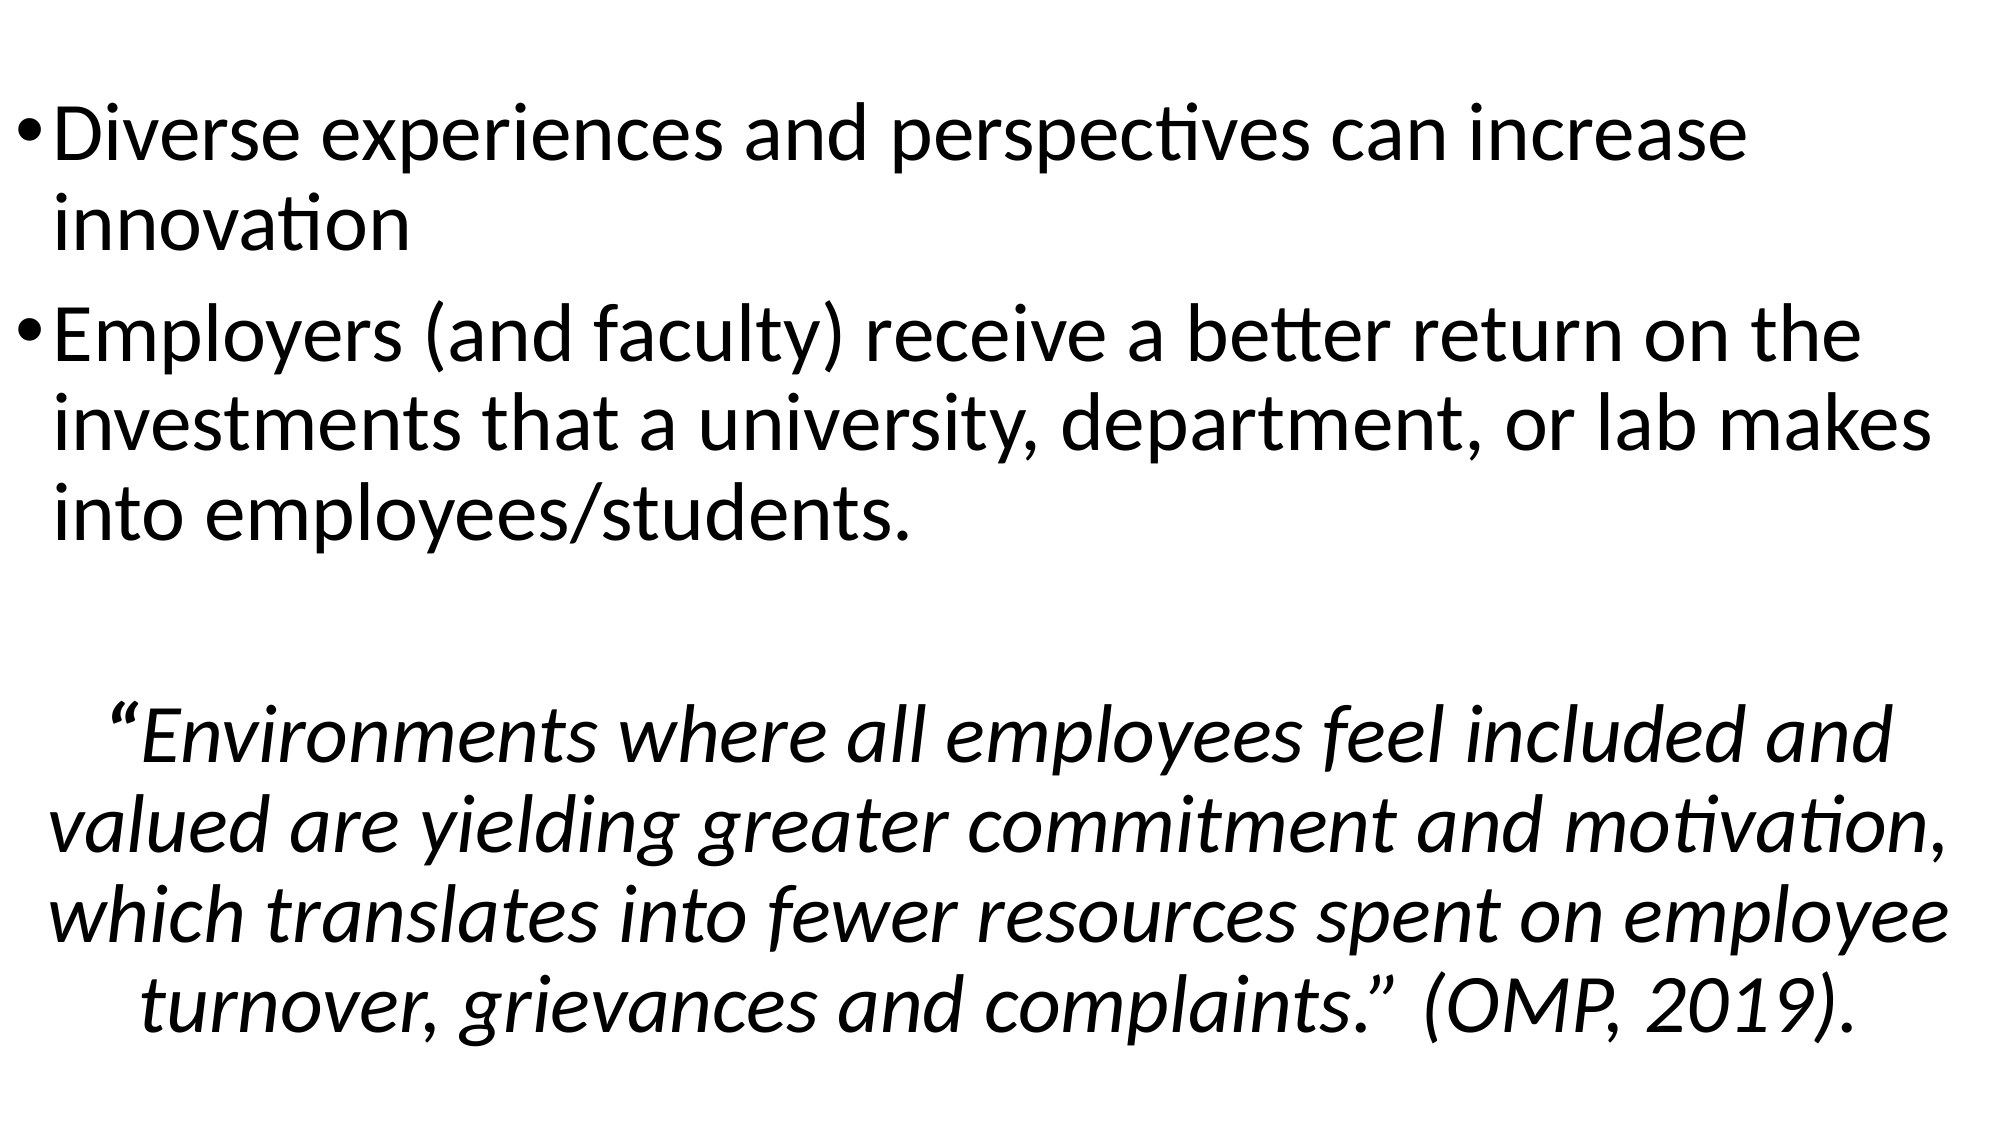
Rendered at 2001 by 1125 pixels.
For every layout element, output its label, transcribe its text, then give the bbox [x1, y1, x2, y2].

list Diverse experiences and perspectives can increase innovation Employers (and faculty) receive a better return on the investments that a university, department, or lab makes into employees/students. “Environments where all employees feel included and valued are yielding greater commitment and motivation, which translates into fewer resources spent on employee turnover, grievances and complaints.” (OMP, 2019). [0, 80, 2000, 1014]
